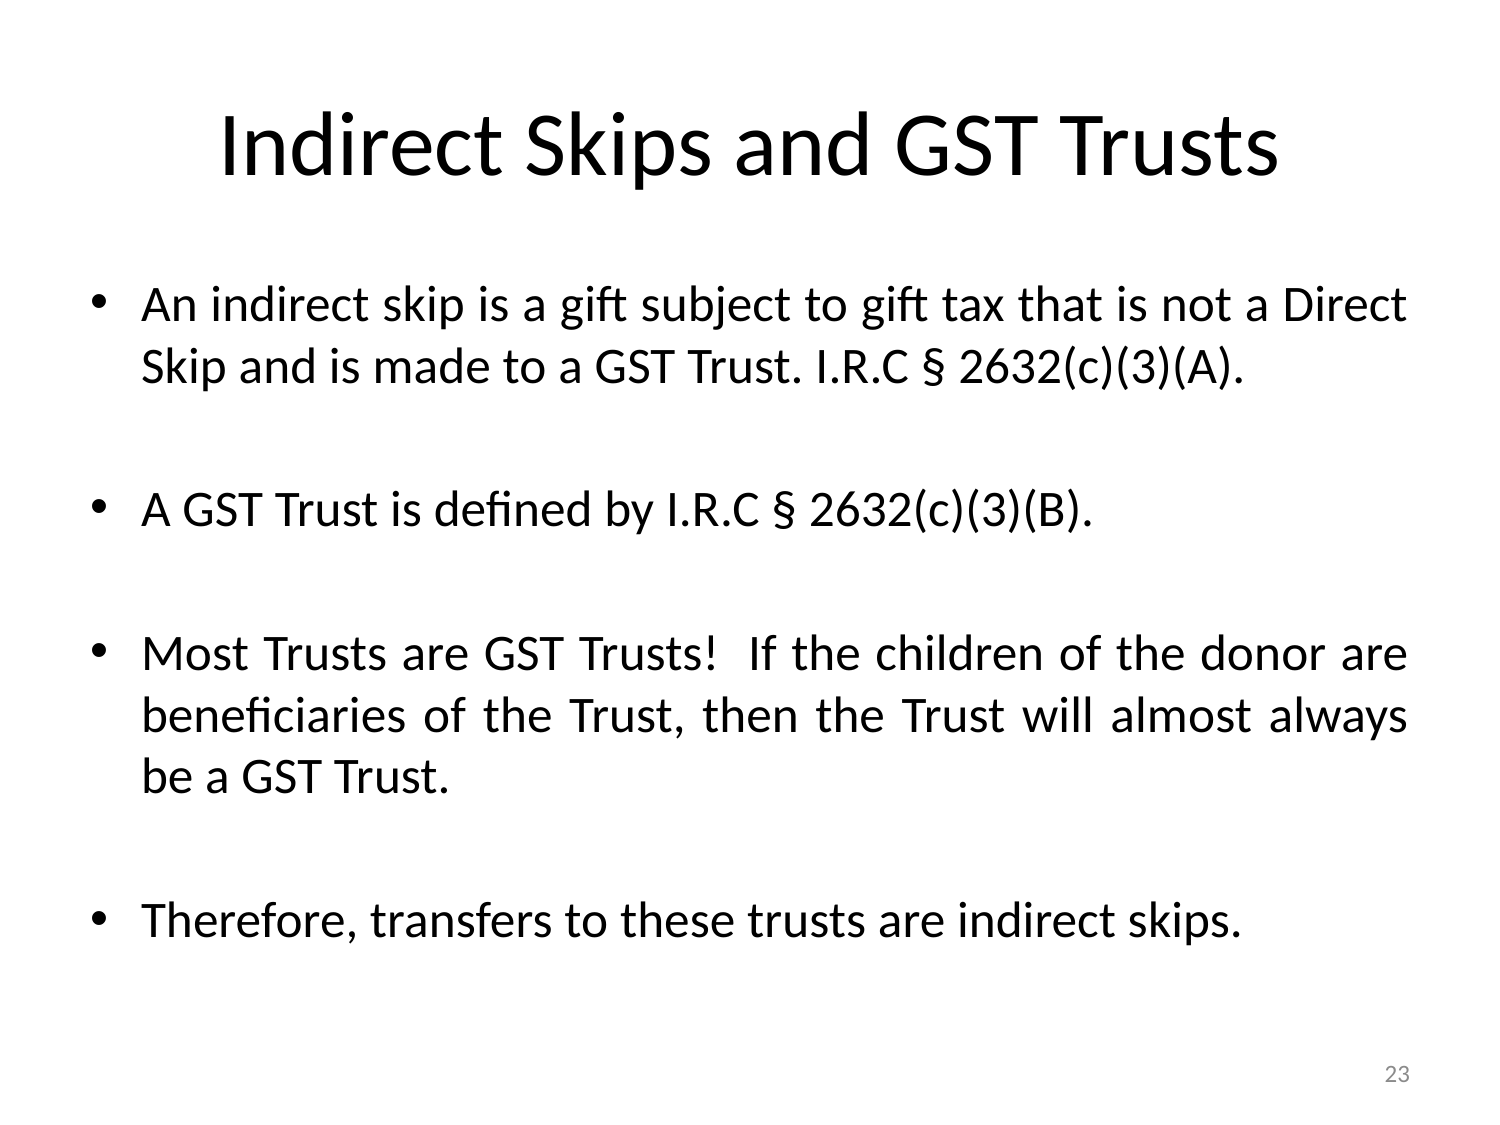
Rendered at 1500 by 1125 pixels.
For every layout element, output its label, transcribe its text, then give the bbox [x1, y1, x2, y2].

title Indirect Skips and GST Trusts [75, 45, 1425, 233]
slide_number 23 [1074, 1042, 1425, 1103]
list An indirect skip is a gift subject to gift tax that is not a Direct Skip and is made to a GST Trust. I.R.C § 2632(c)(3)(A). A GST Trust is defined by I.R.C § 2632(c)(3)(B). Most Trusts are GST Trusts! If the children of the donor are beneficiaries of the Trust, then the Trust will almost always be a GST Trust. Therefore, transfers to these trusts are indirect skips. [75, 262, 1425, 1005]
